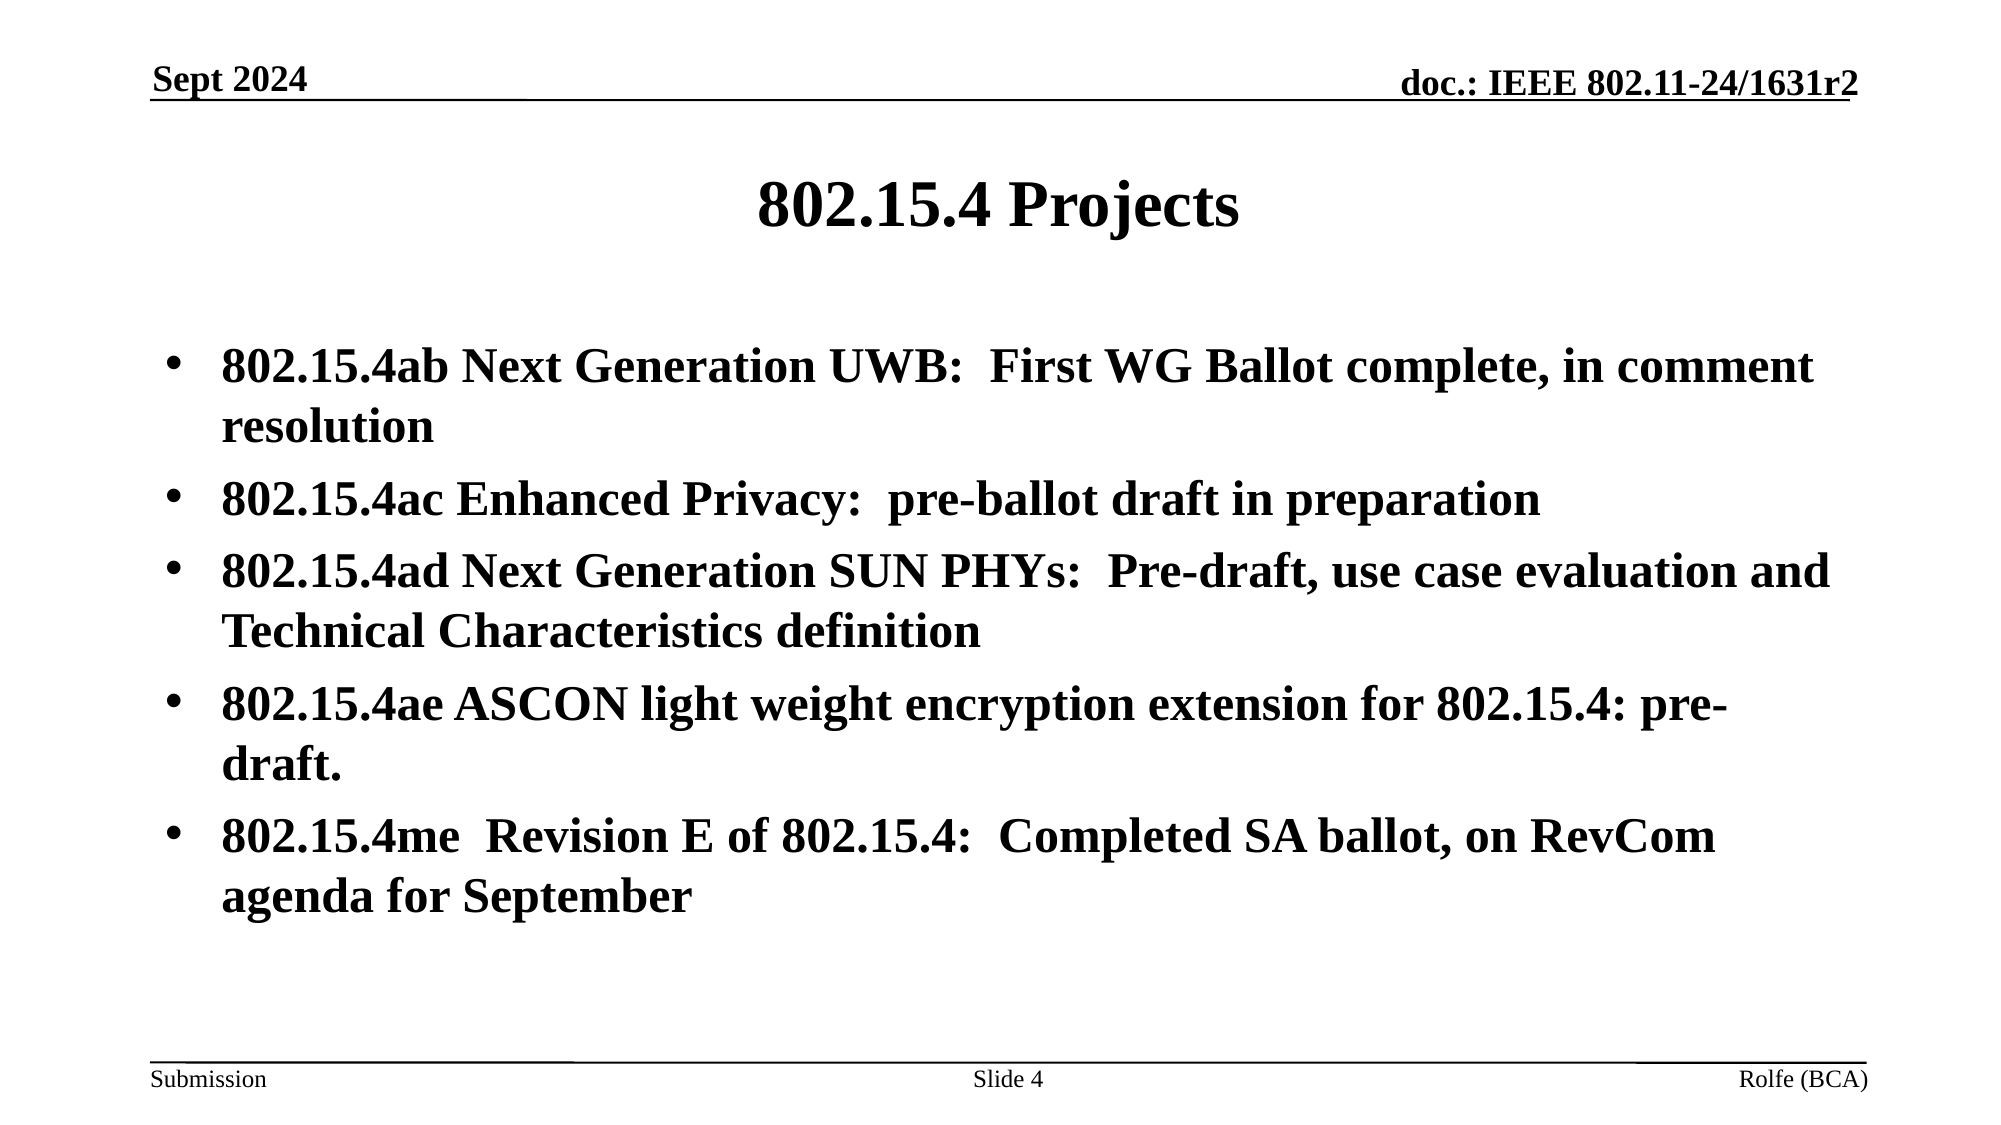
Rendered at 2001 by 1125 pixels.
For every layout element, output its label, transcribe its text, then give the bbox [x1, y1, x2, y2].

list 802.15.4ab Next Generation UWB: First WG Ballot complete, in comment resolution 802.15.4ac Enhanced Privacy: pre-ballot draft in preparation 802.15.4ad Next Generation SUN PHYs: Pre-draft, use case evaluation and Technical Characteristics definition 802.15.4ae ASCON light weight encryption extension for 802.15.4: pre-draft. 802.15.4me Revision E of 802.15.4: Completed SA ballot, on RevCom agenda for September [149, 324, 1850, 1000]
footer Rolfe (BCA) [1171, 1061, 1869, 1093]
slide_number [152, 54, 563, 100]
title 802.15.4 Projects [149, 112, 1850, 288]
slide_number Slide 4 [950, 1061, 1067, 1123]
